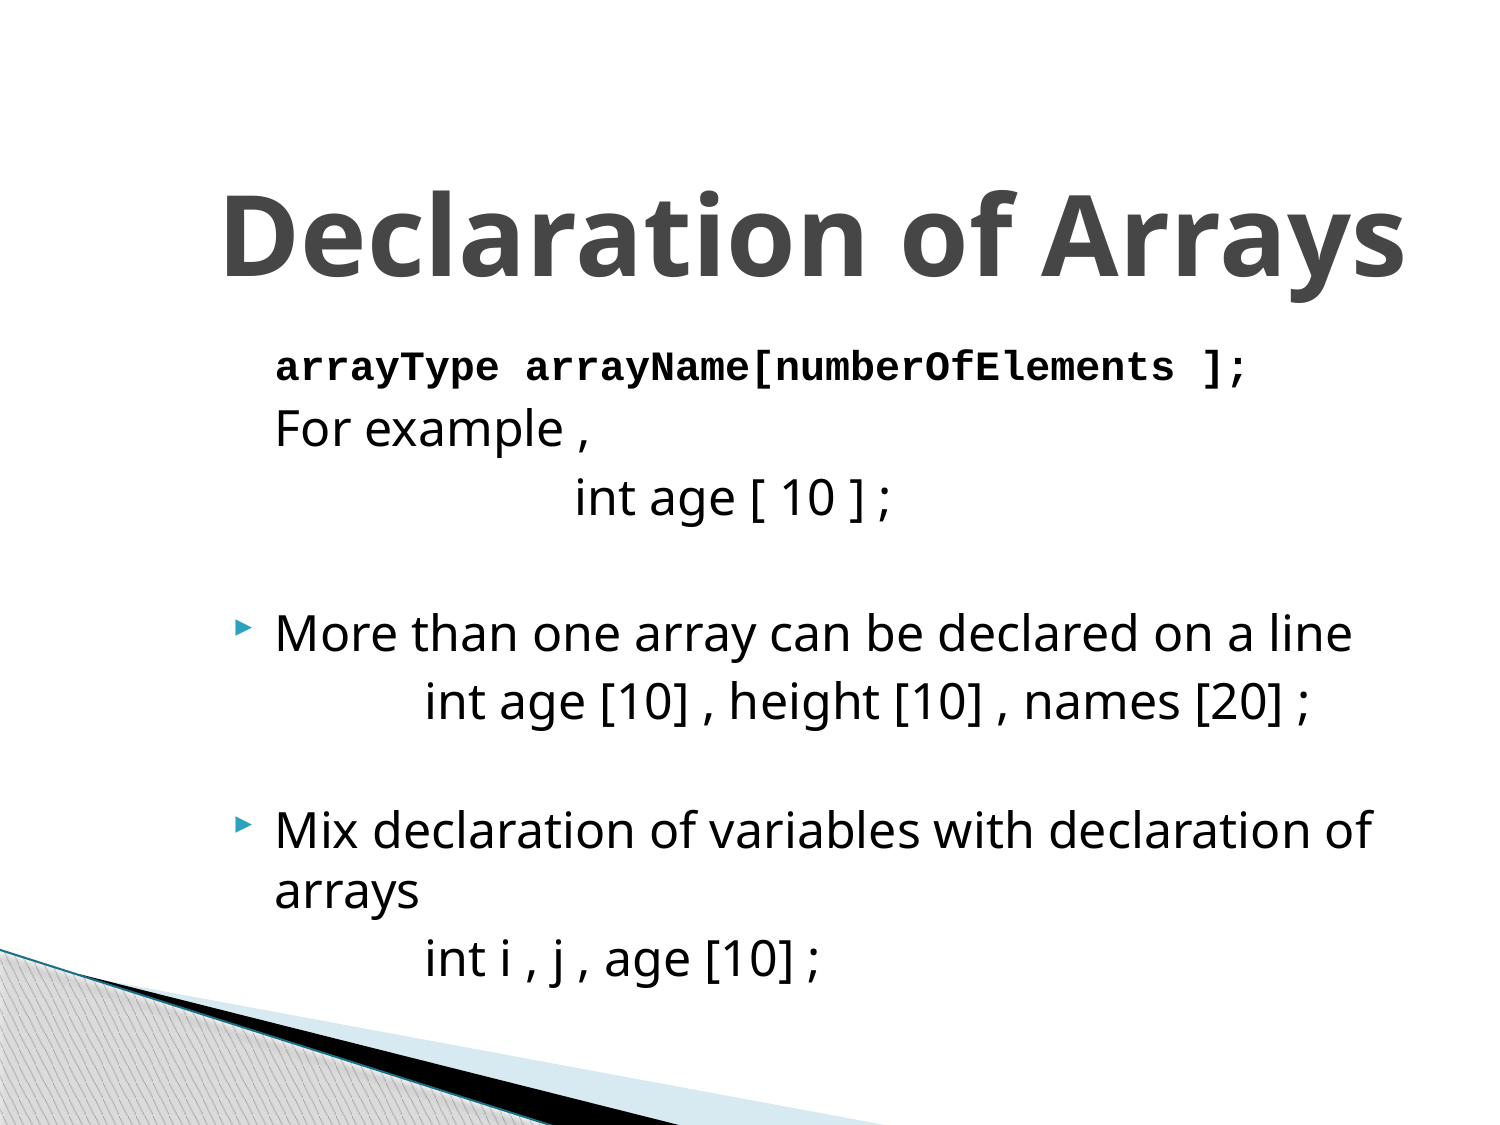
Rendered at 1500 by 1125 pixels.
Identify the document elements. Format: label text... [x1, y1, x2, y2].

title Declaration of Arrays [137, 137, 1488, 325]
list arrayType arrayName[numberOfElements ]; For example , int age [ 10 ] ; More than one array can be declared on a line int age [10] , height [10] , names [20] ; Mix declaration of variables with declaration of arrays int i , j , age [10] ; [200, 325, 1475, 1050]
